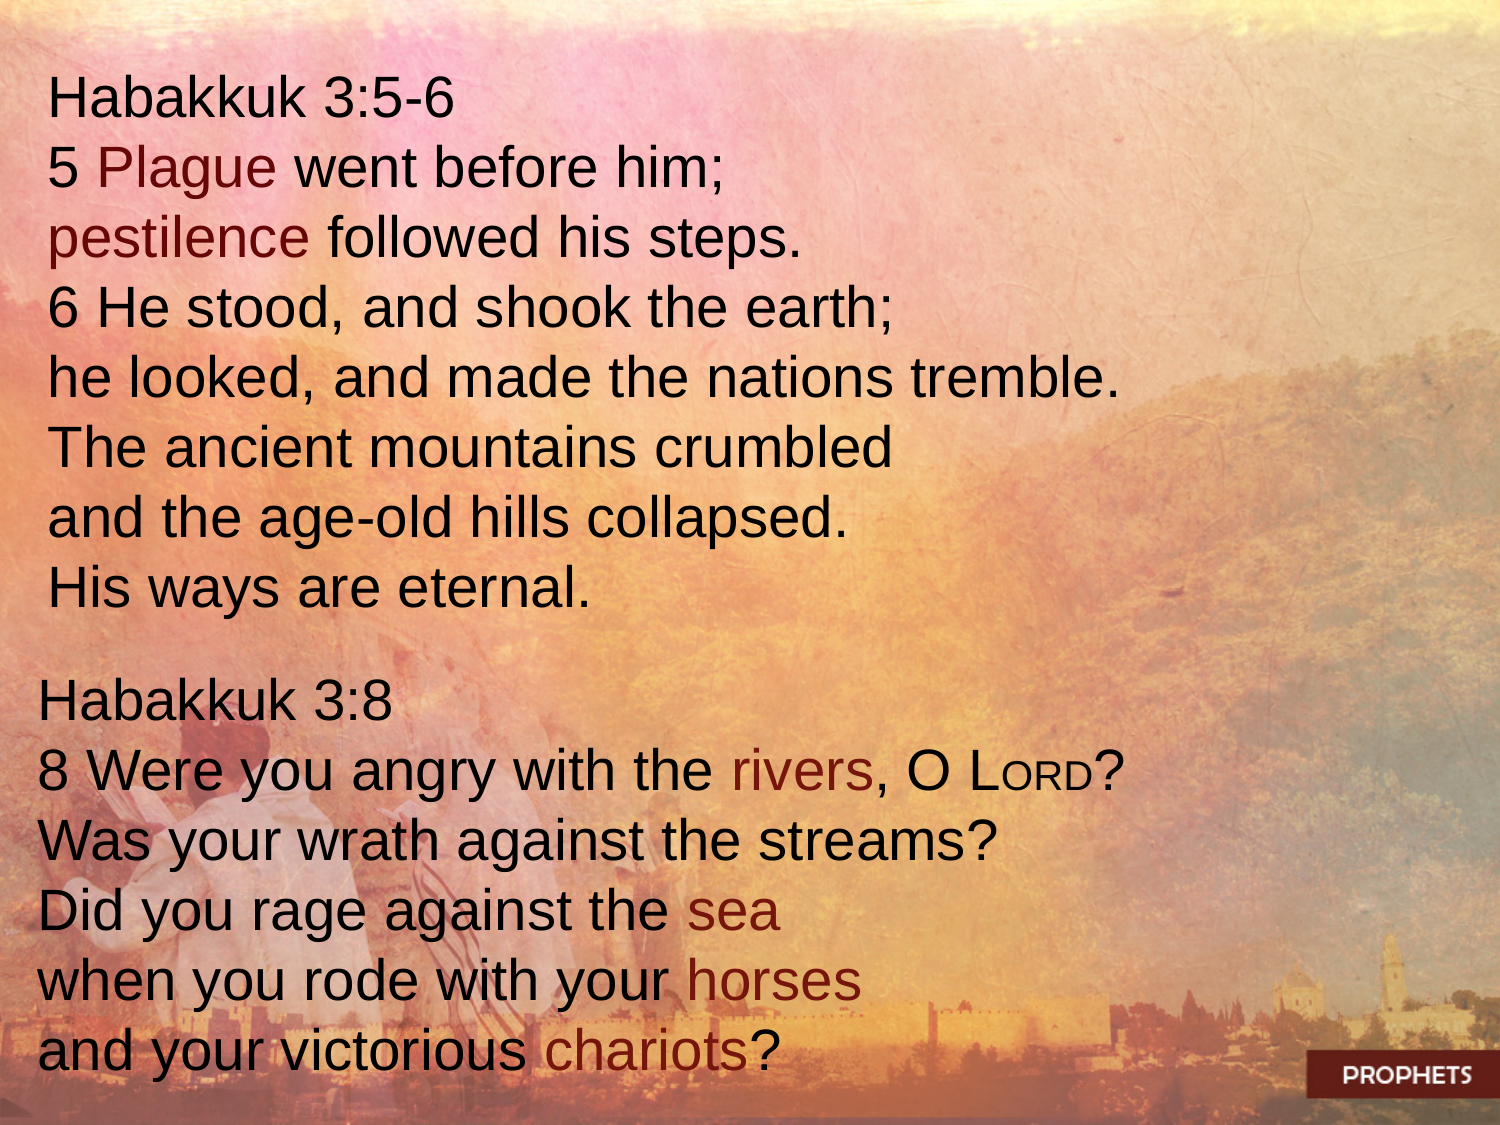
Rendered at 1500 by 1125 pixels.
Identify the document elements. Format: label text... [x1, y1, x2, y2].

picture [0, 0, 1500, 1125]
text_box Habakkuk 3:8 8 Were you angry with the rivers, O LORD? Was your wrath against the streams? Did you rage against the sea when you rode with your horses and your victorious chariots? [37, 662, 1451, 1083]
text_box Habakkuk 3:5-6 5 Plague went before him; pestilence followed his steps. 6 He stood, and shook the earth; he looked, and made the nations tremble. The ancient mountains crumbled and the age-old hills collapsed. His ways are eternal. [47, 58, 1406, 619]
